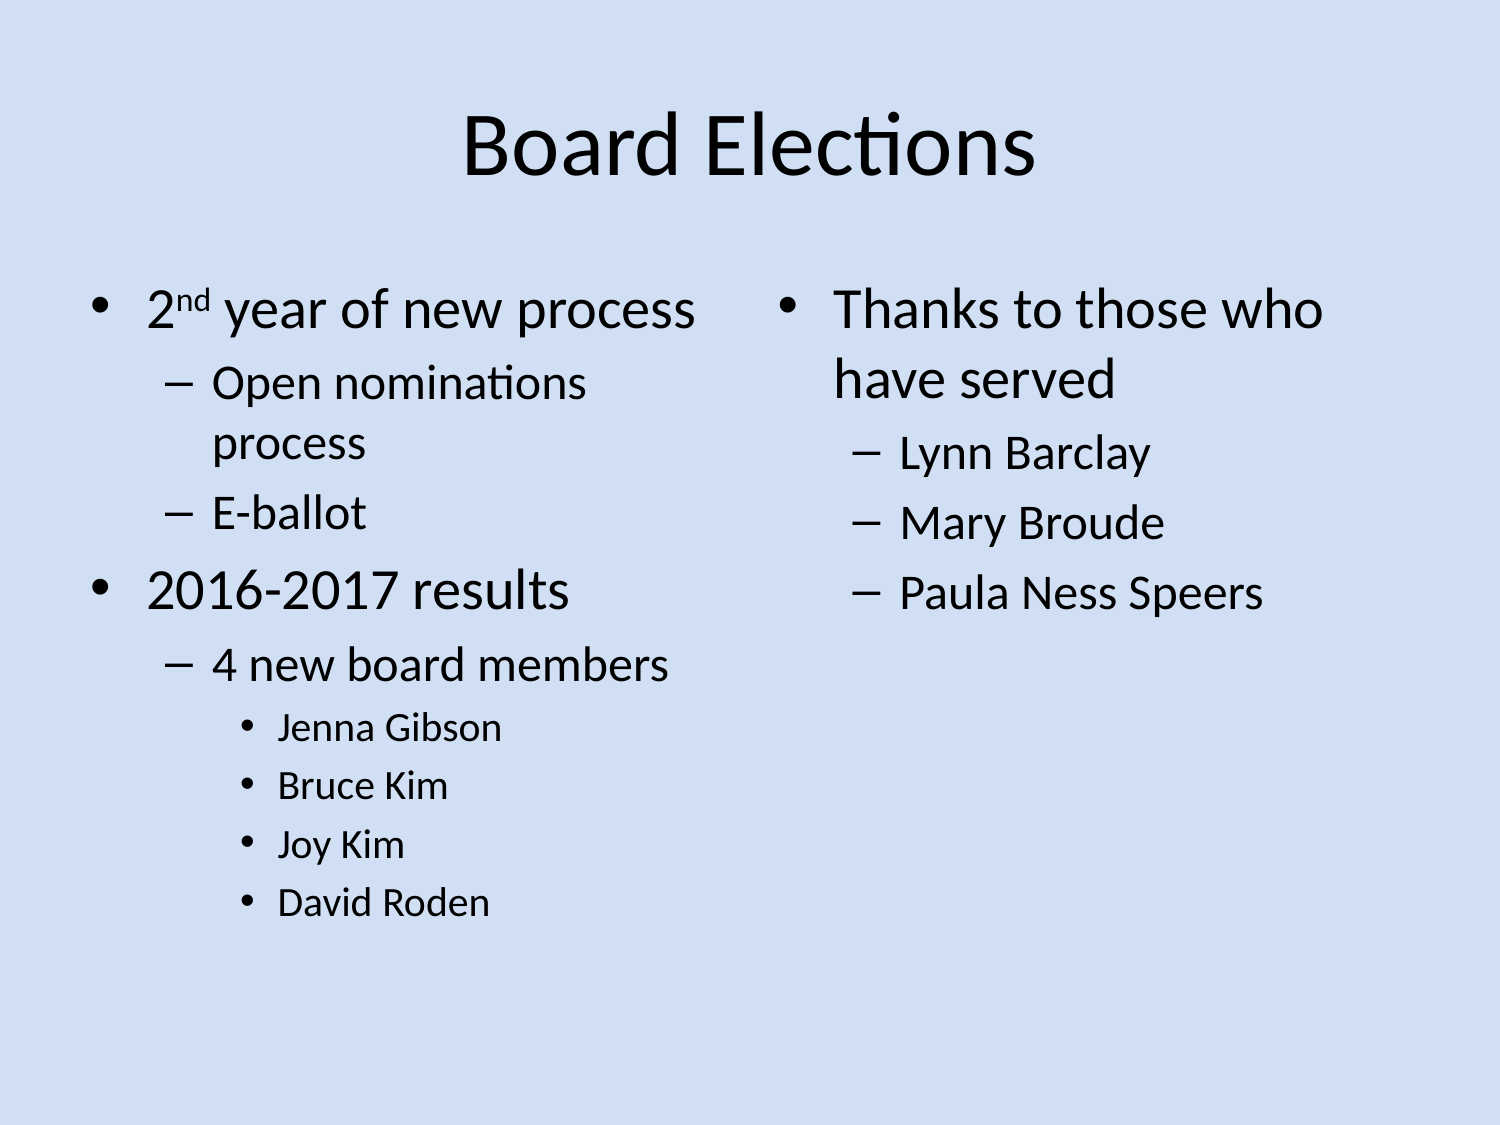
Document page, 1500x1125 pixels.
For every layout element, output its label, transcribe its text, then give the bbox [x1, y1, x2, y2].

list 2nd year of new process Open nominations process E-ballot 2016-2017 results 4 new board members Jenna Gibson Bruce Kim Joy Kim David Roden [75, 262, 738, 1005]
list Thanks to those who have served Lynn Barclay Mary Broude Paula Ness Speers [762, 262, 1425, 1005]
title Board Elections [75, 45, 1425, 233]
